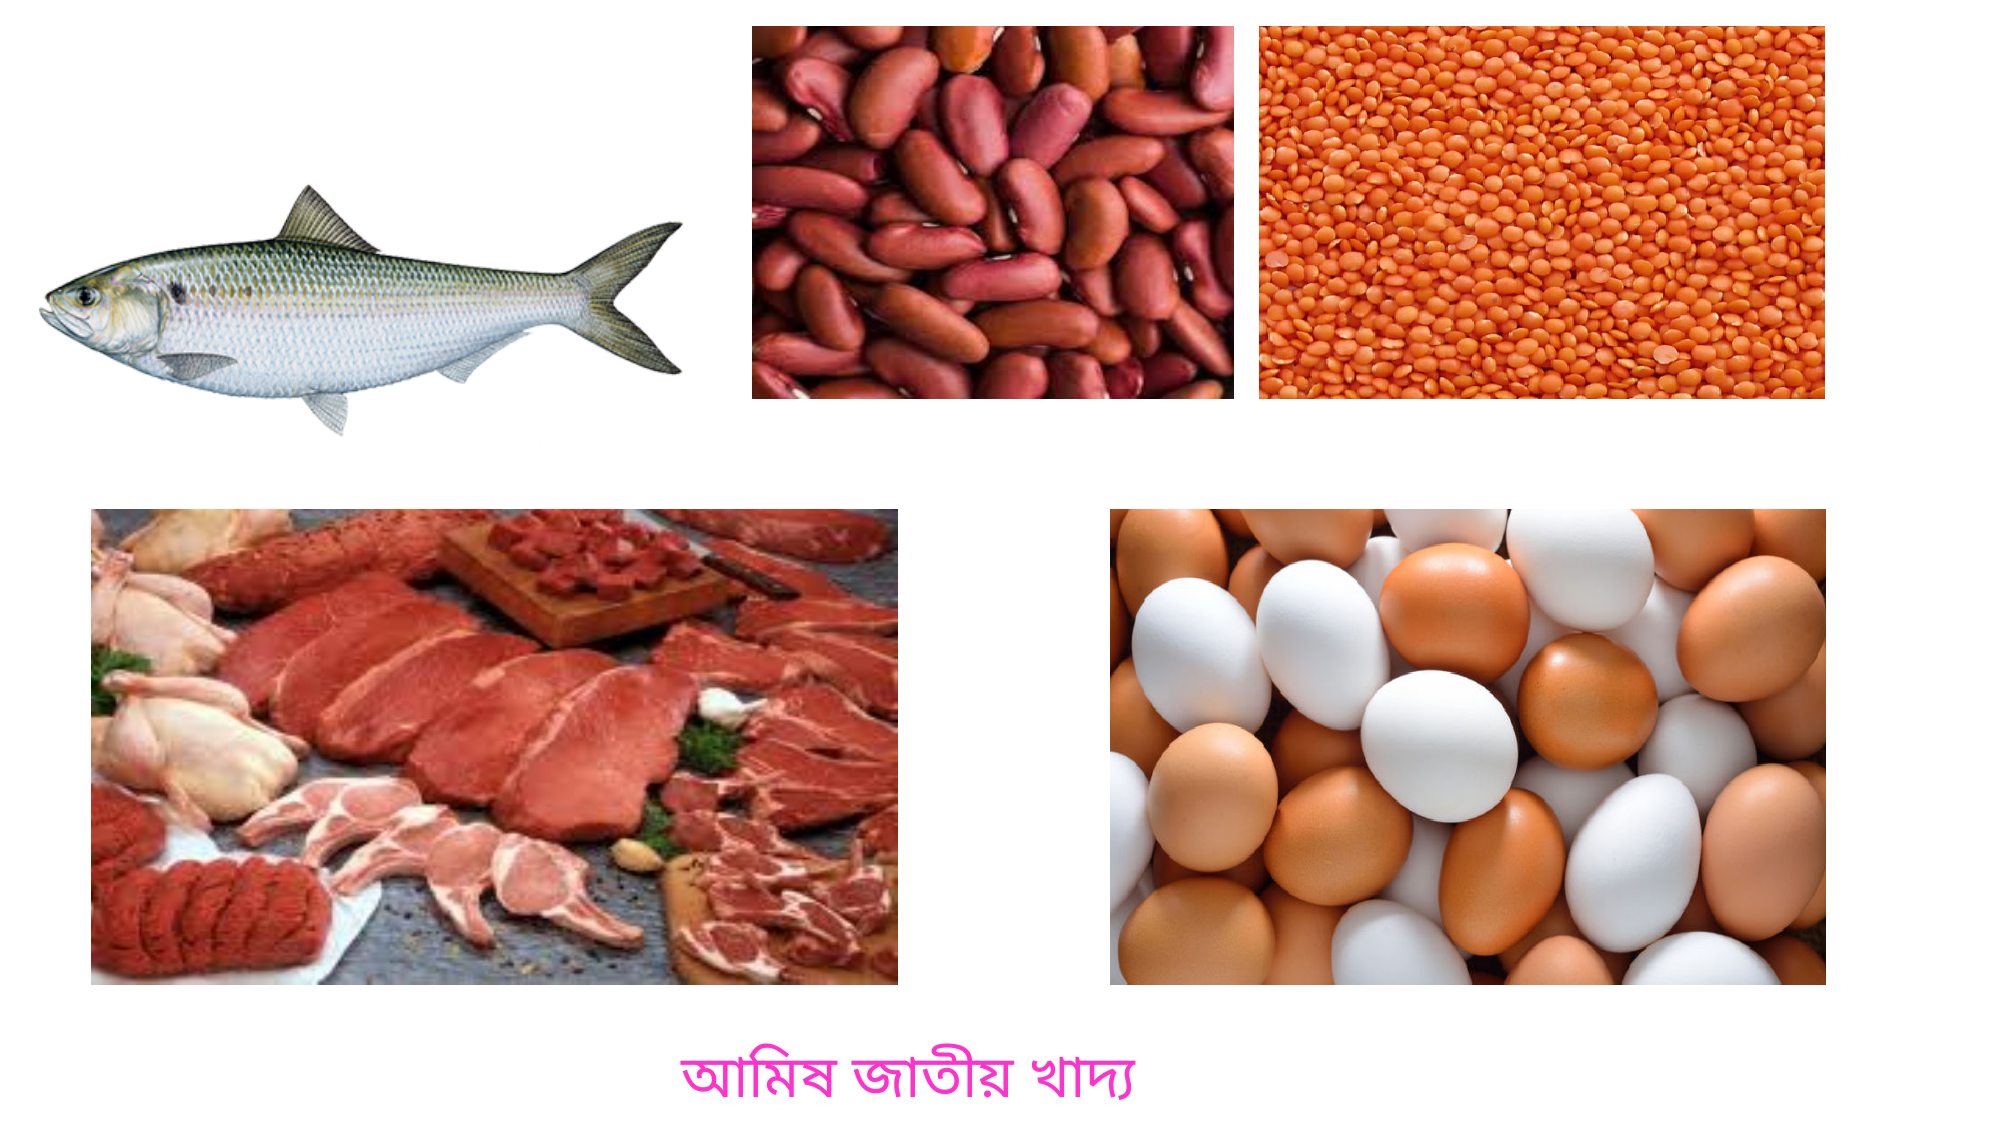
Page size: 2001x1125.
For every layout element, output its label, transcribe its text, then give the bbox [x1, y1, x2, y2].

picture [1110, 509, 1826, 985]
picture [752, 26, 1234, 399]
picture [91, 509, 898, 985]
text_box আমিষ জাতীয় খাদ্য [557, 1031, 1260, 1117]
picture [0, 179, 725, 445]
picture [1259, 26, 1825, 399]
